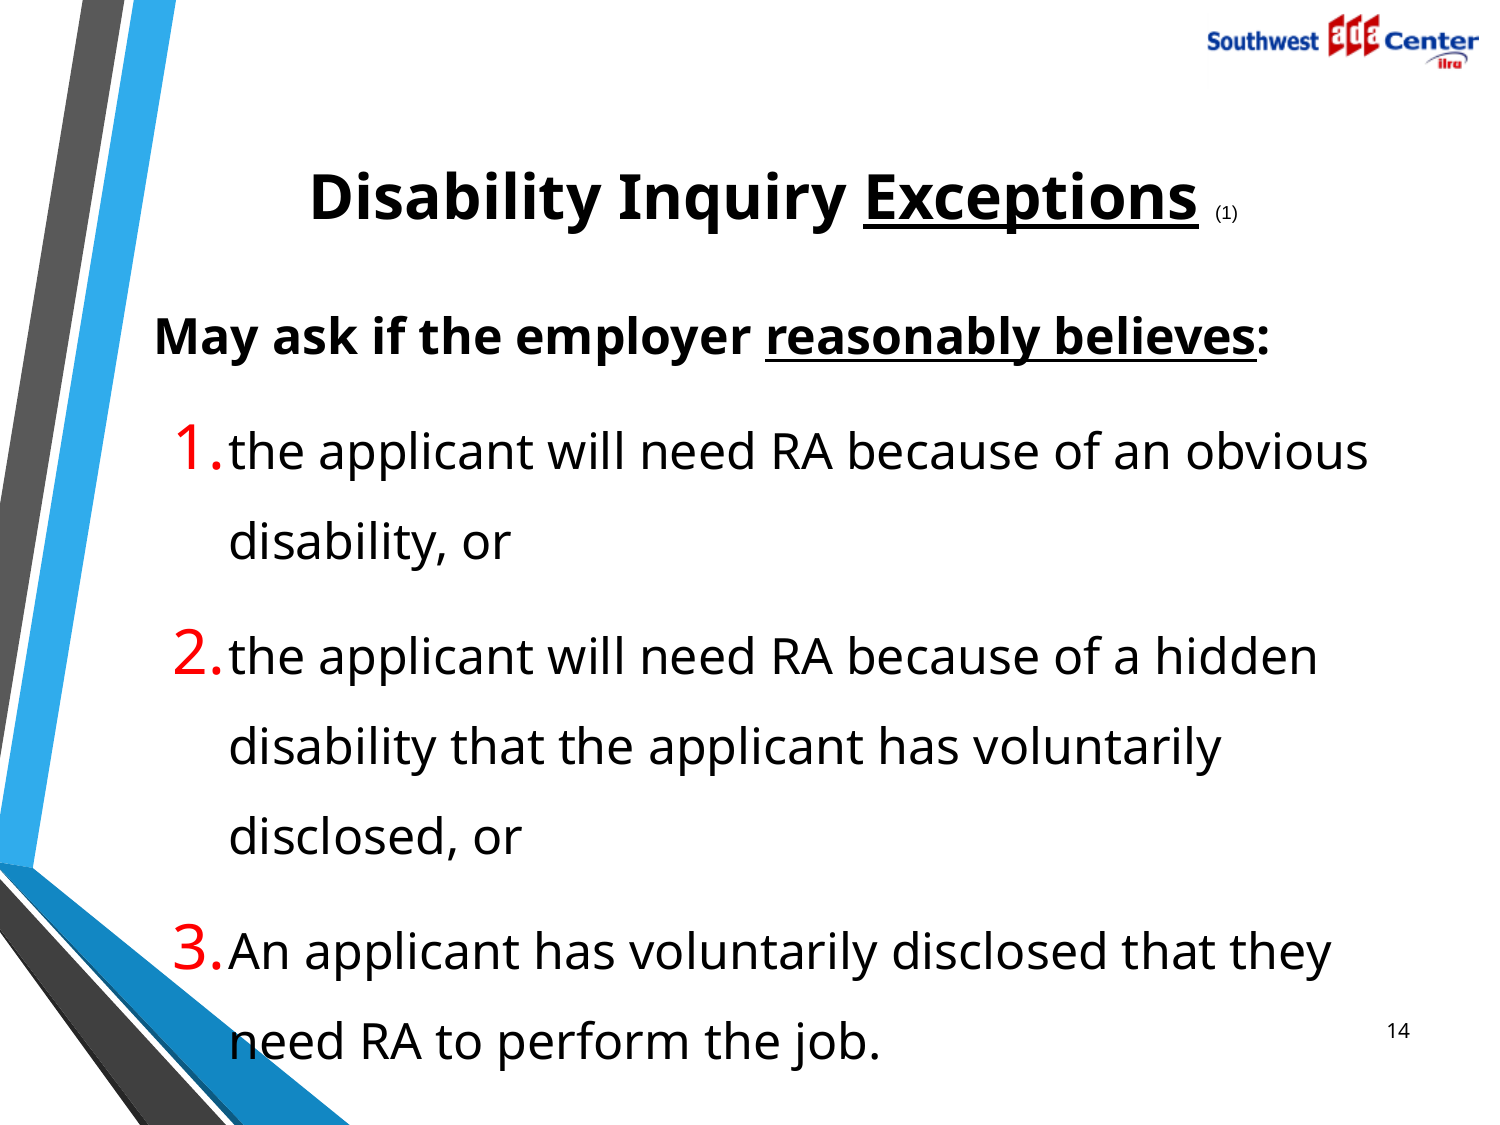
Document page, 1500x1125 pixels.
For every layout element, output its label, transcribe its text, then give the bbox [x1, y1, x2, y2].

slide_number 14 [1354, 1001, 1425, 1062]
title Disability Inquiry Exceptions (1) [157, 149, 1390, 241]
list May ask if the employer reasonably believes: the applicant will need RA because of an obvious disability, or the applicant will need RA because of a hidden disability that the applicant has voluntarily disclosed, or An applicant has voluntarily disclosed that they need RA to perform the job. [138, 267, 1462, 976]
picture [1207, 13, 1480, 89]
